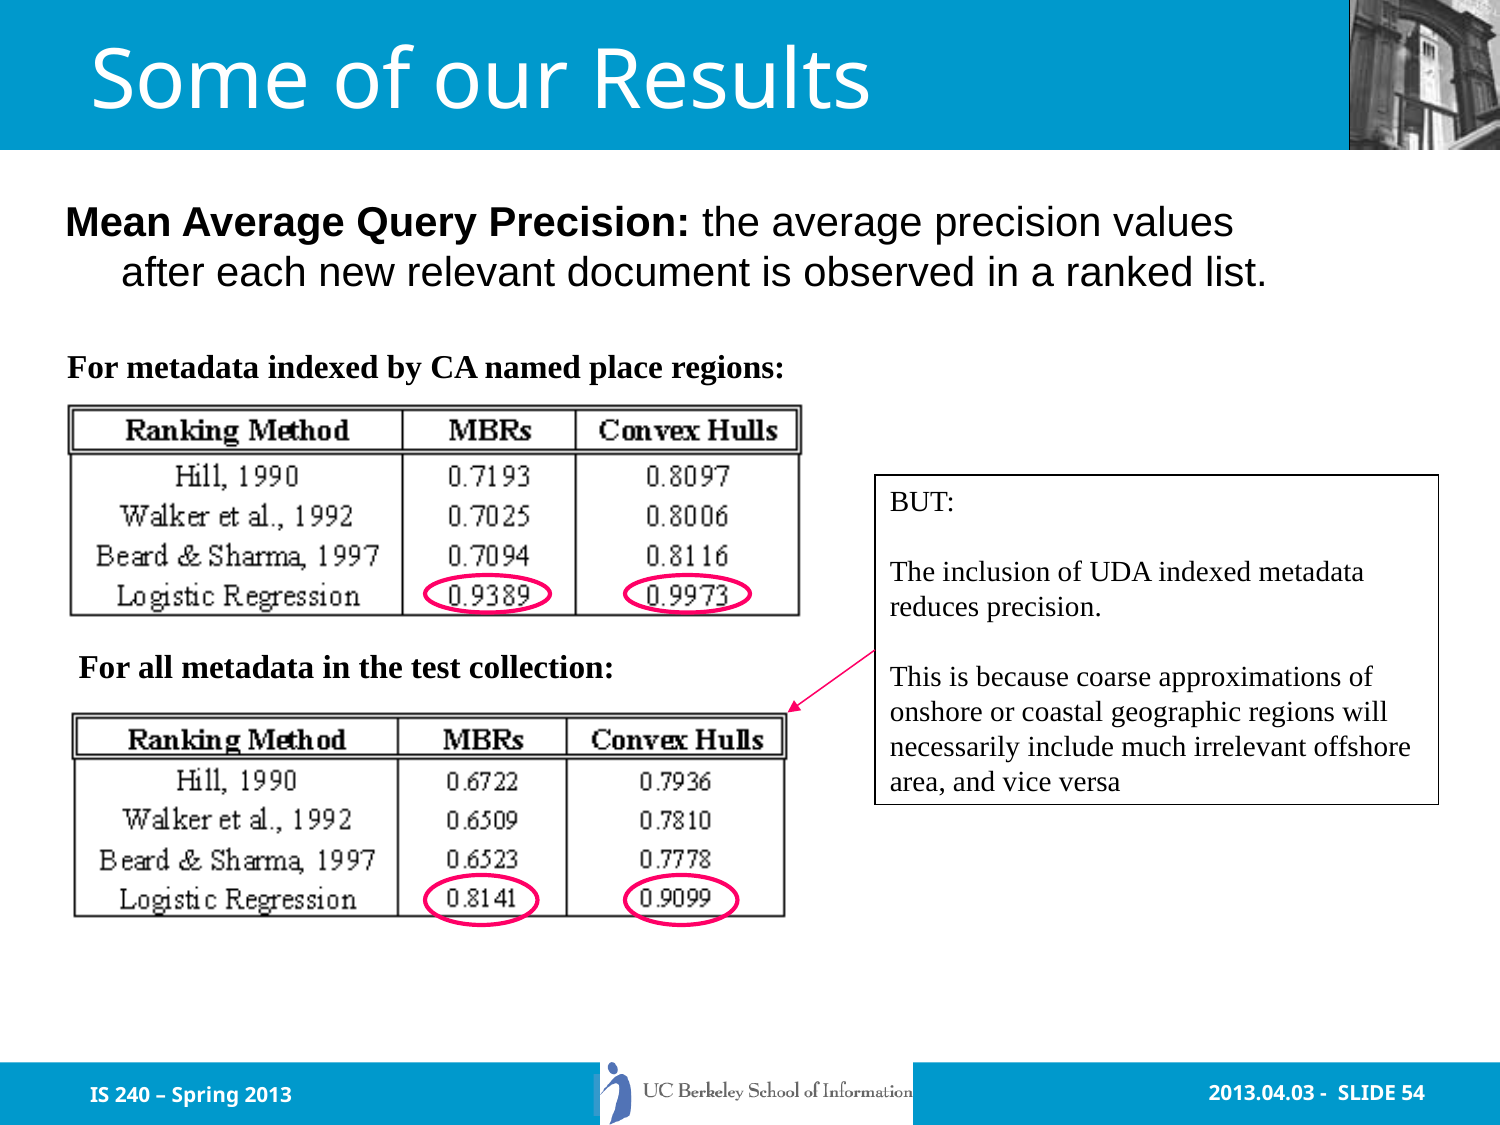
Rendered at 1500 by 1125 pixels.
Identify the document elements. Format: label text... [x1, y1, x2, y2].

text_box BUT: The inclusion of UDA indexed metadata reduces precision. This is because coarse approximations of onshore or coastal geographic regions will necessarily include much irrelevant offshore area, and vice versa [875, 474, 1439, 805]
picture [62, 399, 813, 624]
picture [62, 699, 801, 934]
picture [1350, 0, 1500, 150]
text_box For metadata indexed by CA named place regions: [52, 337, 802, 393]
slide_number IS 240 – Spring 2013 [75, 1062, 388, 1125]
text_box For all metadata in the test collection: [63, 637, 631, 693]
picture [594, 1062, 912, 1125]
list Mean Average Query Precision: the average precision values after each new relevant document is observed in a ranked list. [50, 187, 1325, 950]
title Some of our Results [75, 0, 1350, 150]
